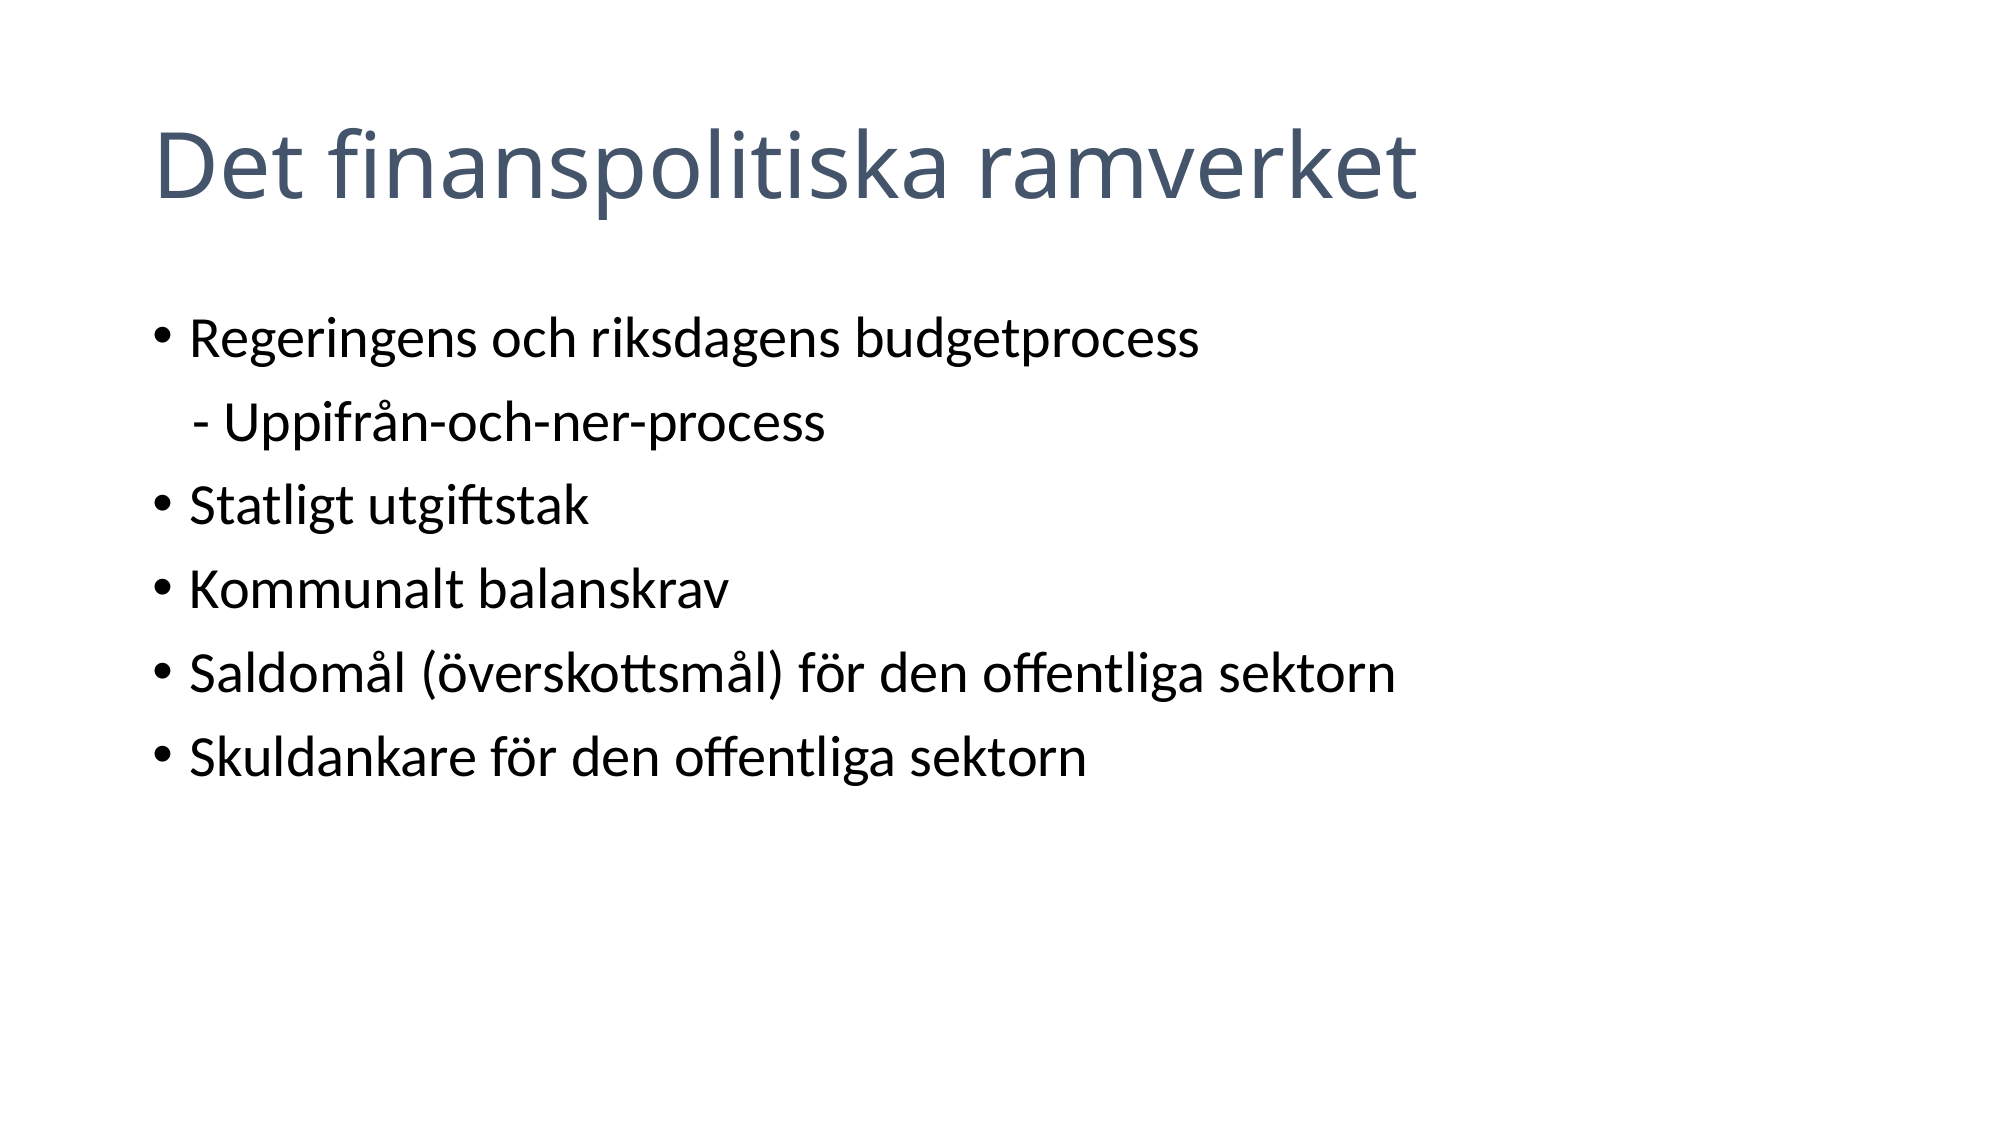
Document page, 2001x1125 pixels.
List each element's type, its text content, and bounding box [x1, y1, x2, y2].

title Det finanspolitiska ramverket [137, 59, 1863, 278]
list Regeringens och riksdagens budgetprocess - Uppifrån-och-ner-process Statligt utgiftstak Kommunalt balanskrav Saldomål (överskottsmål) för den offentliga sektorn Skuldankare för den offentliga sektorn [137, 299, 1863, 1014]
